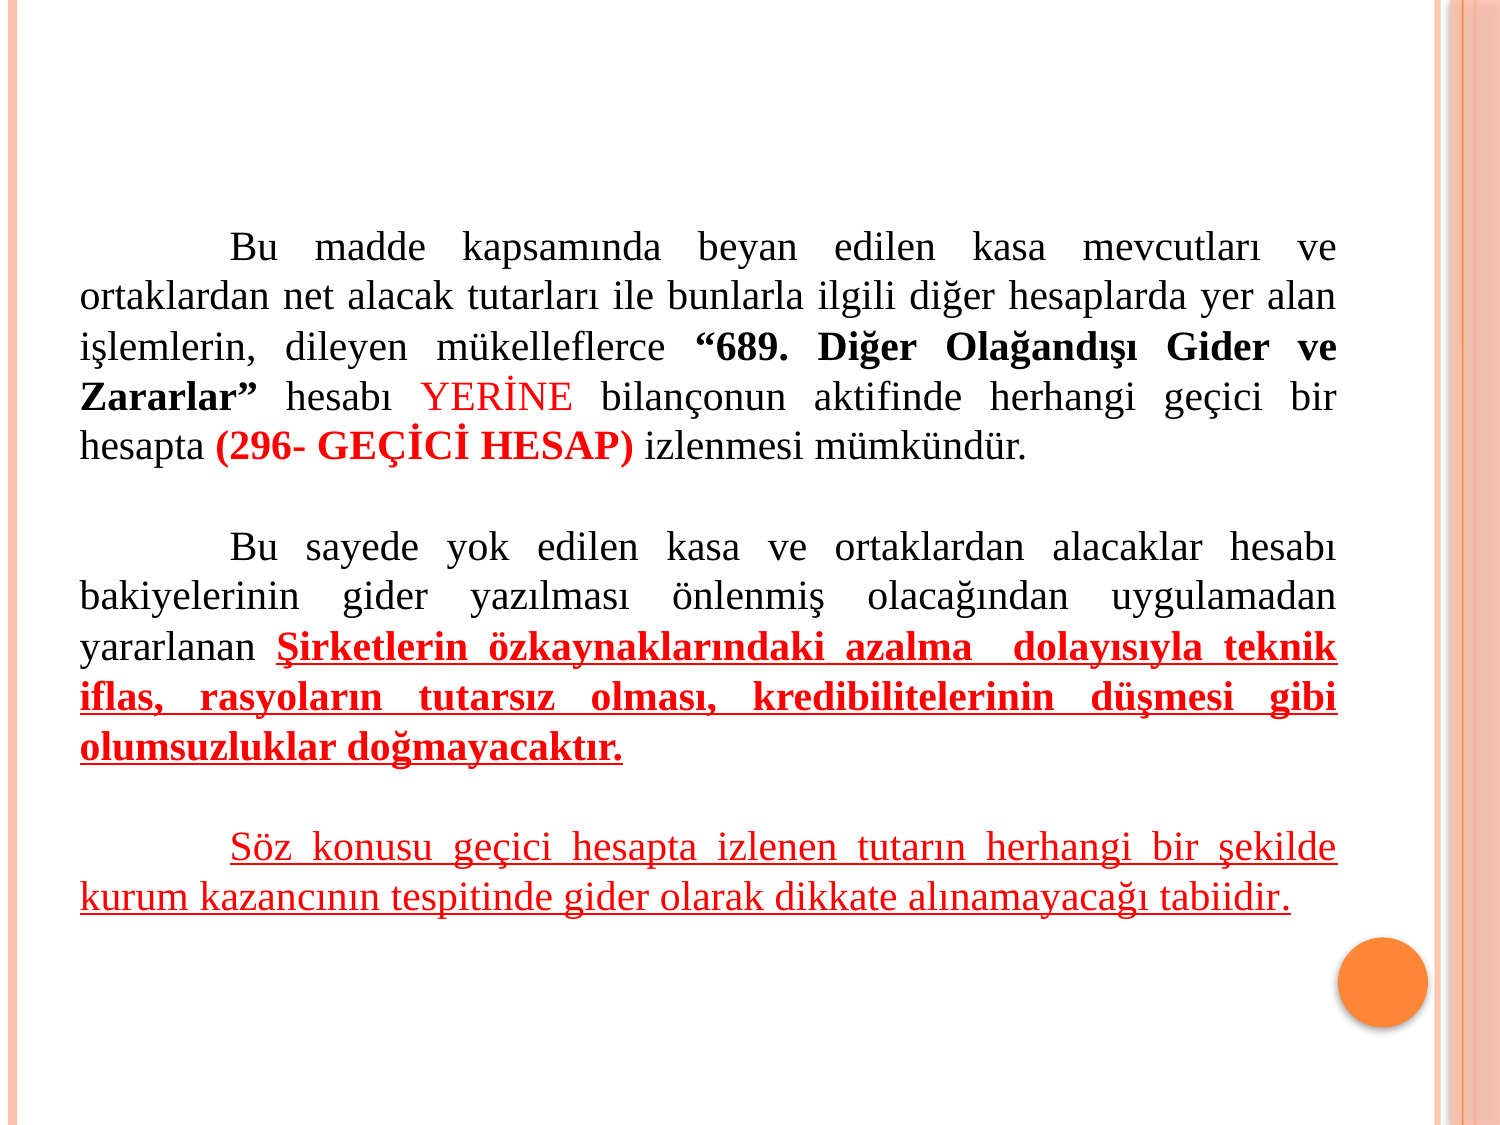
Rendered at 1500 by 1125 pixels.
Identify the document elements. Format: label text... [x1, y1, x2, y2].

text_box Bu madde kapsamında beyan edilen kasa mevcutları ve ortaklardan net alacak tutarları ile bunlarla ilgili diğer hesaplarda yer alan işlemlerin, dileyen mükelleflerce “689. Diğer Olağandışı Gider ve Zararlar” hesabı YERİNE bilançonun aktifinde herhangi geçici bir hesapta (296- GEÇİCİ HESAP) izlenmesi mümkündür. Bu sayede yok edilen kasa ve ortaklardan alacaklar hesabı bakiyelerinin gider yazılması önlenmiş olacağından uygulamadan yararlanan Şirketlerin özkaynaklarındaki azalma dolayısıyla teknik iflas, rasyoların tutarsız olması, kredibilitelerinin düşmesi gibi olumsuzluklar doğmayacaktır. Söz konusu geçici hesapta izlenen tutarın herhangi bir şekilde kurum kazancının tespitinde gider olarak dikkate alınamayacağı tabiidir. [64, 160, 1353, 971]
